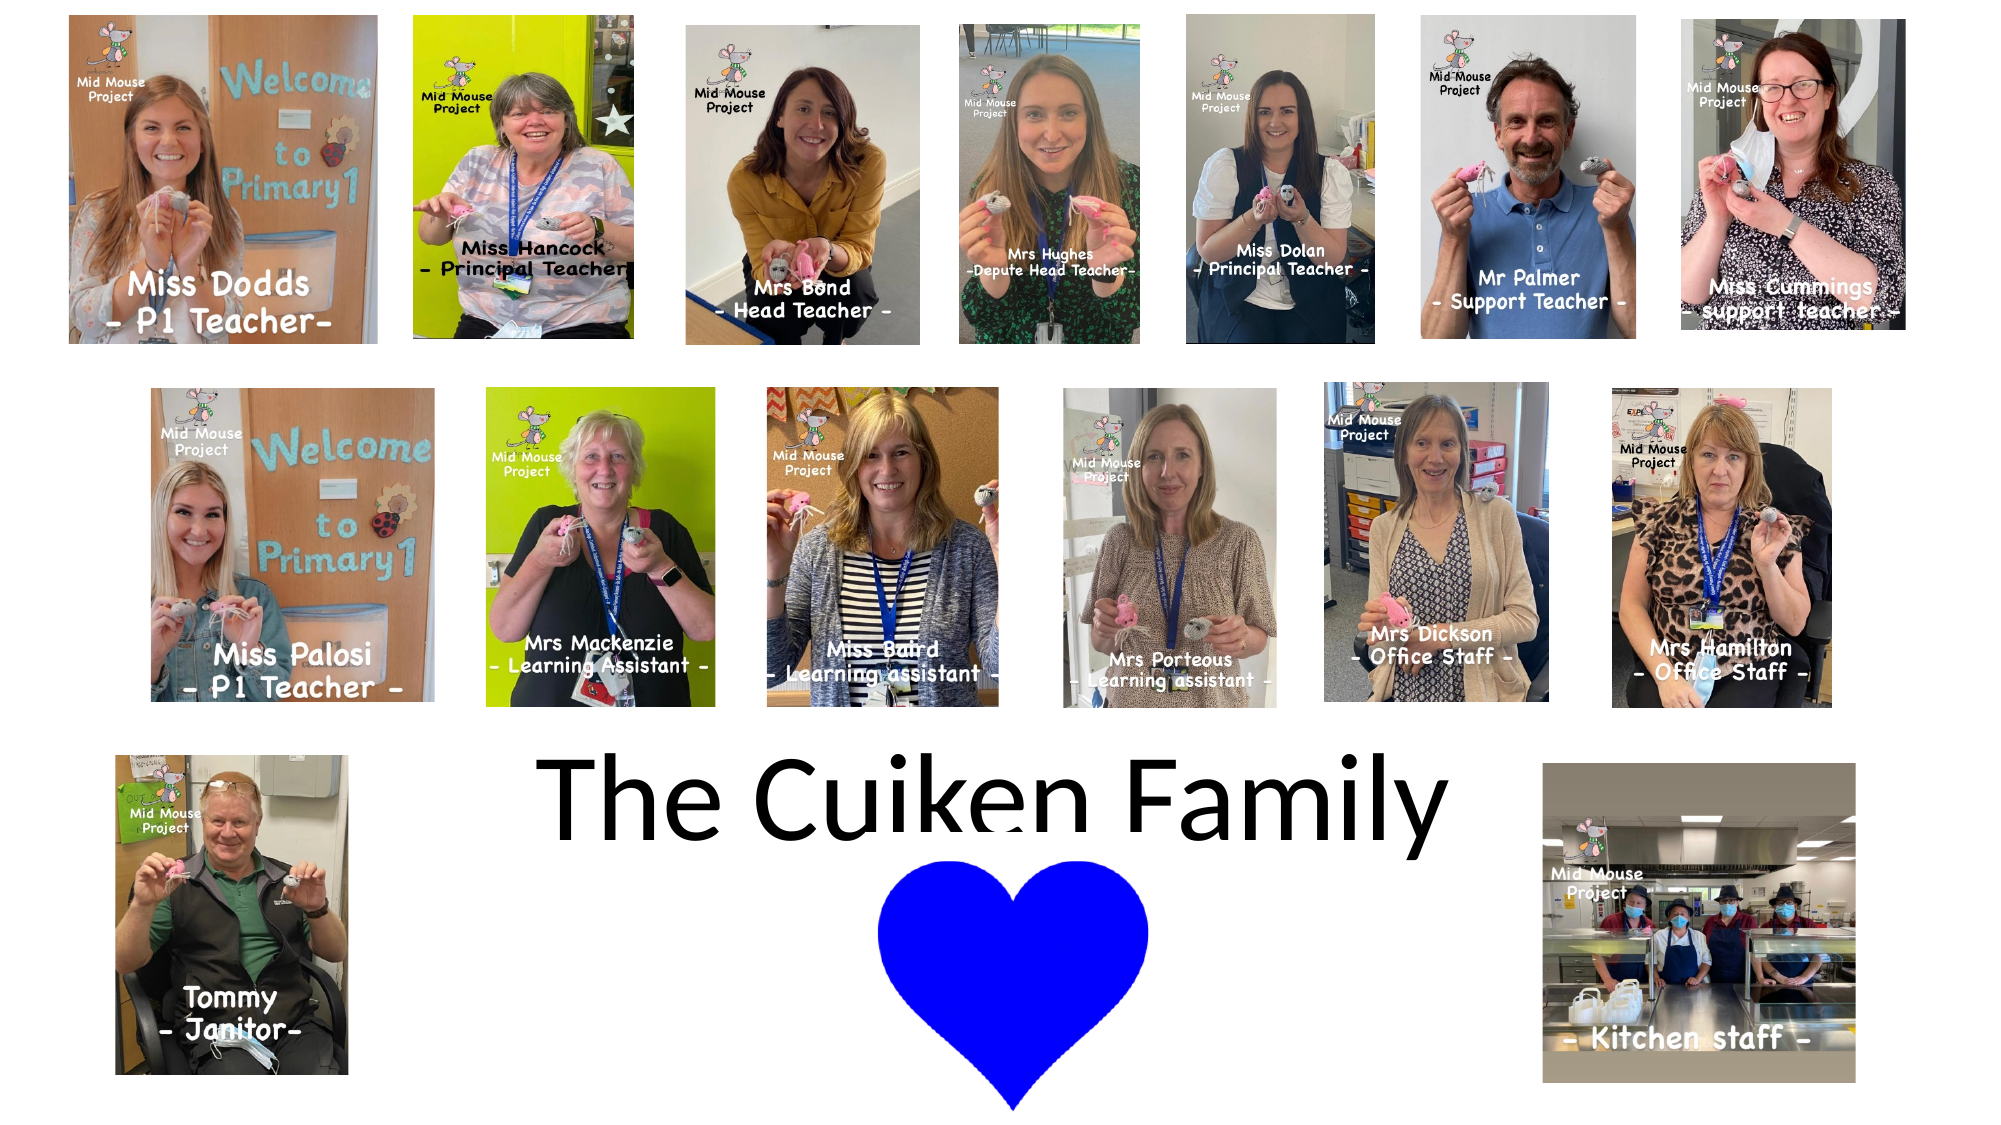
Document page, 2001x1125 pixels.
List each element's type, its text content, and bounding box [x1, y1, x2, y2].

text_box The Cuiken Family [520, 707, 1466, 873]
picture [959, 24, 1140, 344]
picture [115, 755, 349, 1075]
picture [1185, 14, 1375, 344]
picture [1681, 19, 1906, 330]
picture [1542, 763, 1856, 1083]
picture [685, 25, 920, 345]
picture [485, 387, 716, 707]
picture [1420, 15, 1637, 339]
picture [865, 832, 1165, 1125]
picture [1063, 388, 1277, 708]
picture [68, 14, 378, 344]
picture [1612, 388, 1832, 708]
picture [413, 15, 634, 339]
picture [766, 387, 999, 707]
picture [150, 388, 435, 702]
picture [1323, 382, 1552, 702]
